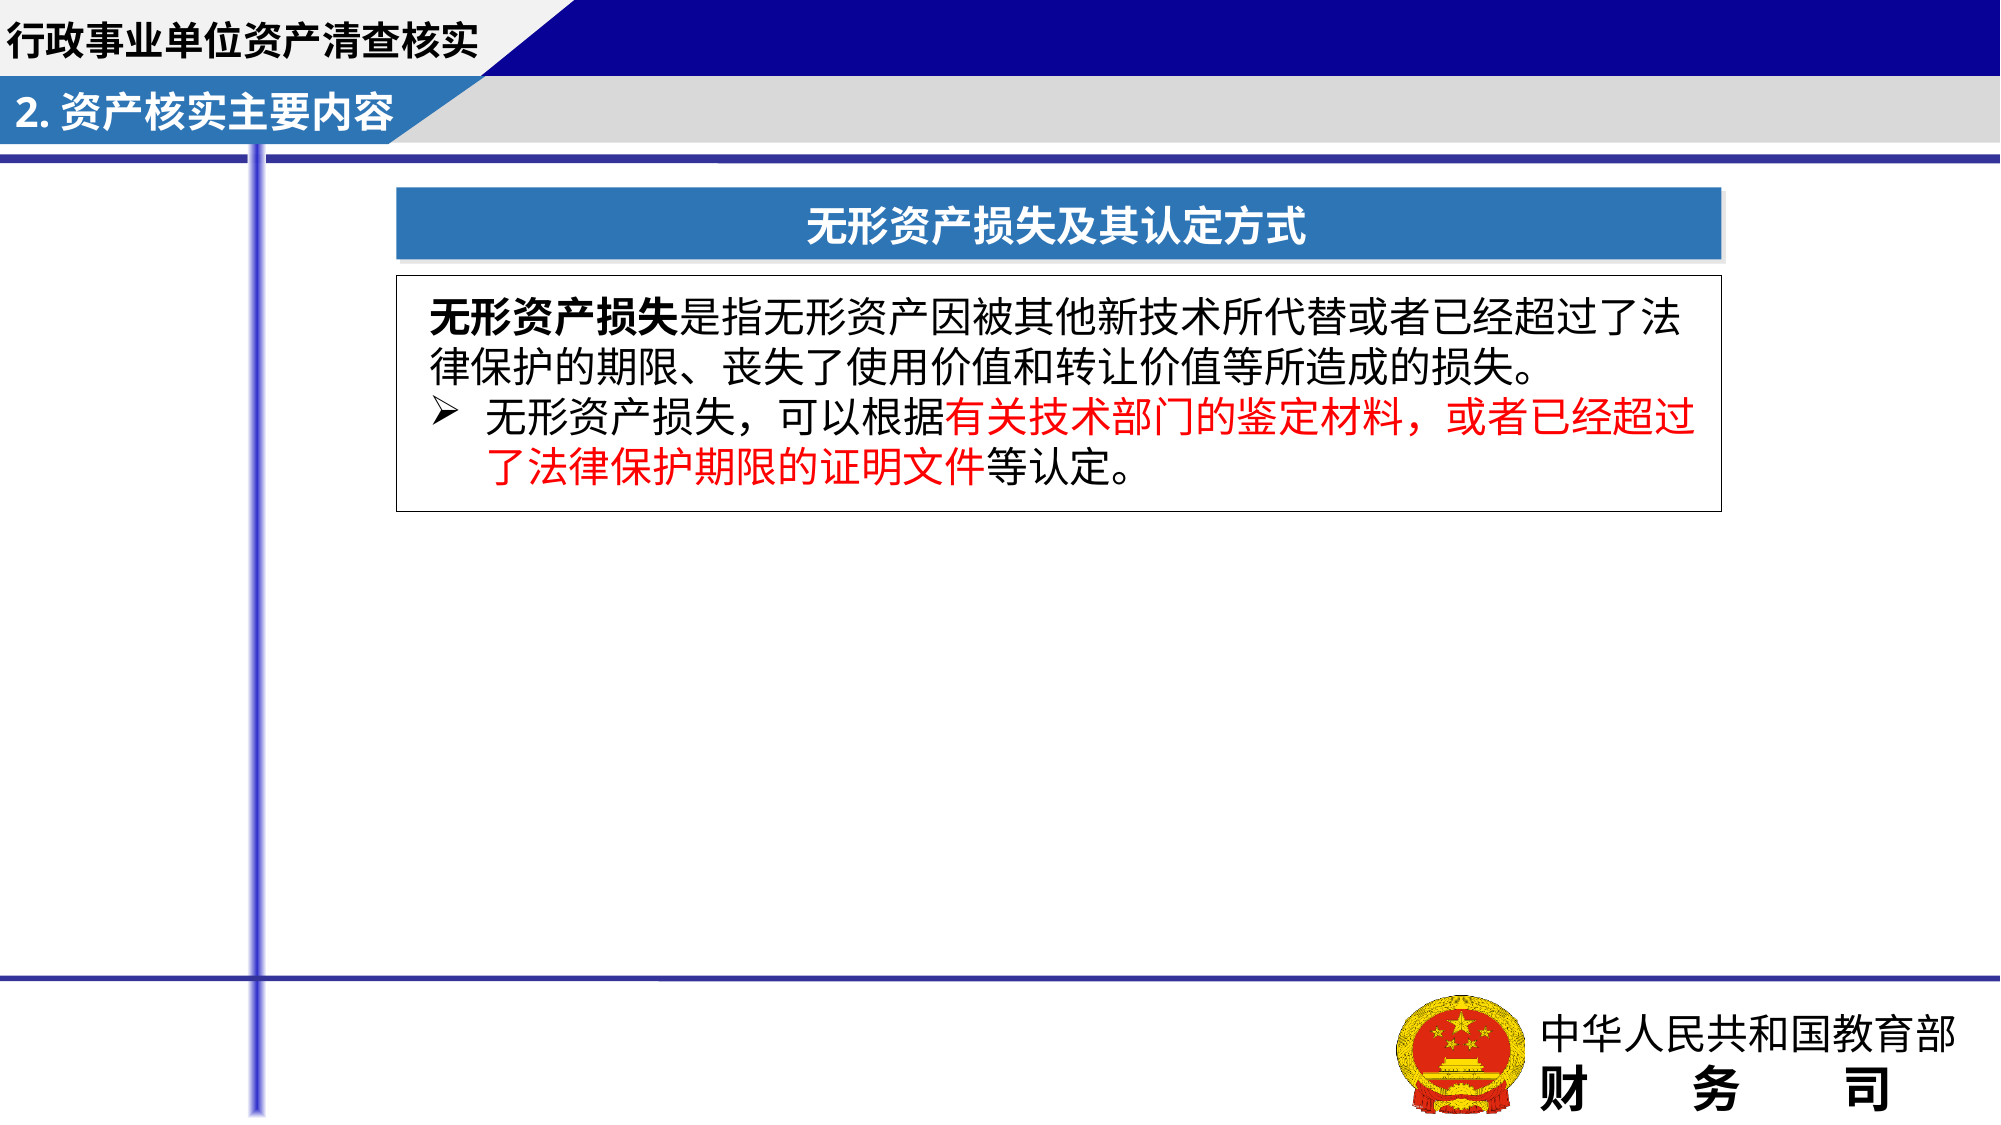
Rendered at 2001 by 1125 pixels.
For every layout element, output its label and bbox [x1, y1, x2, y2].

text_box [0, 0, 2000, 1118]
